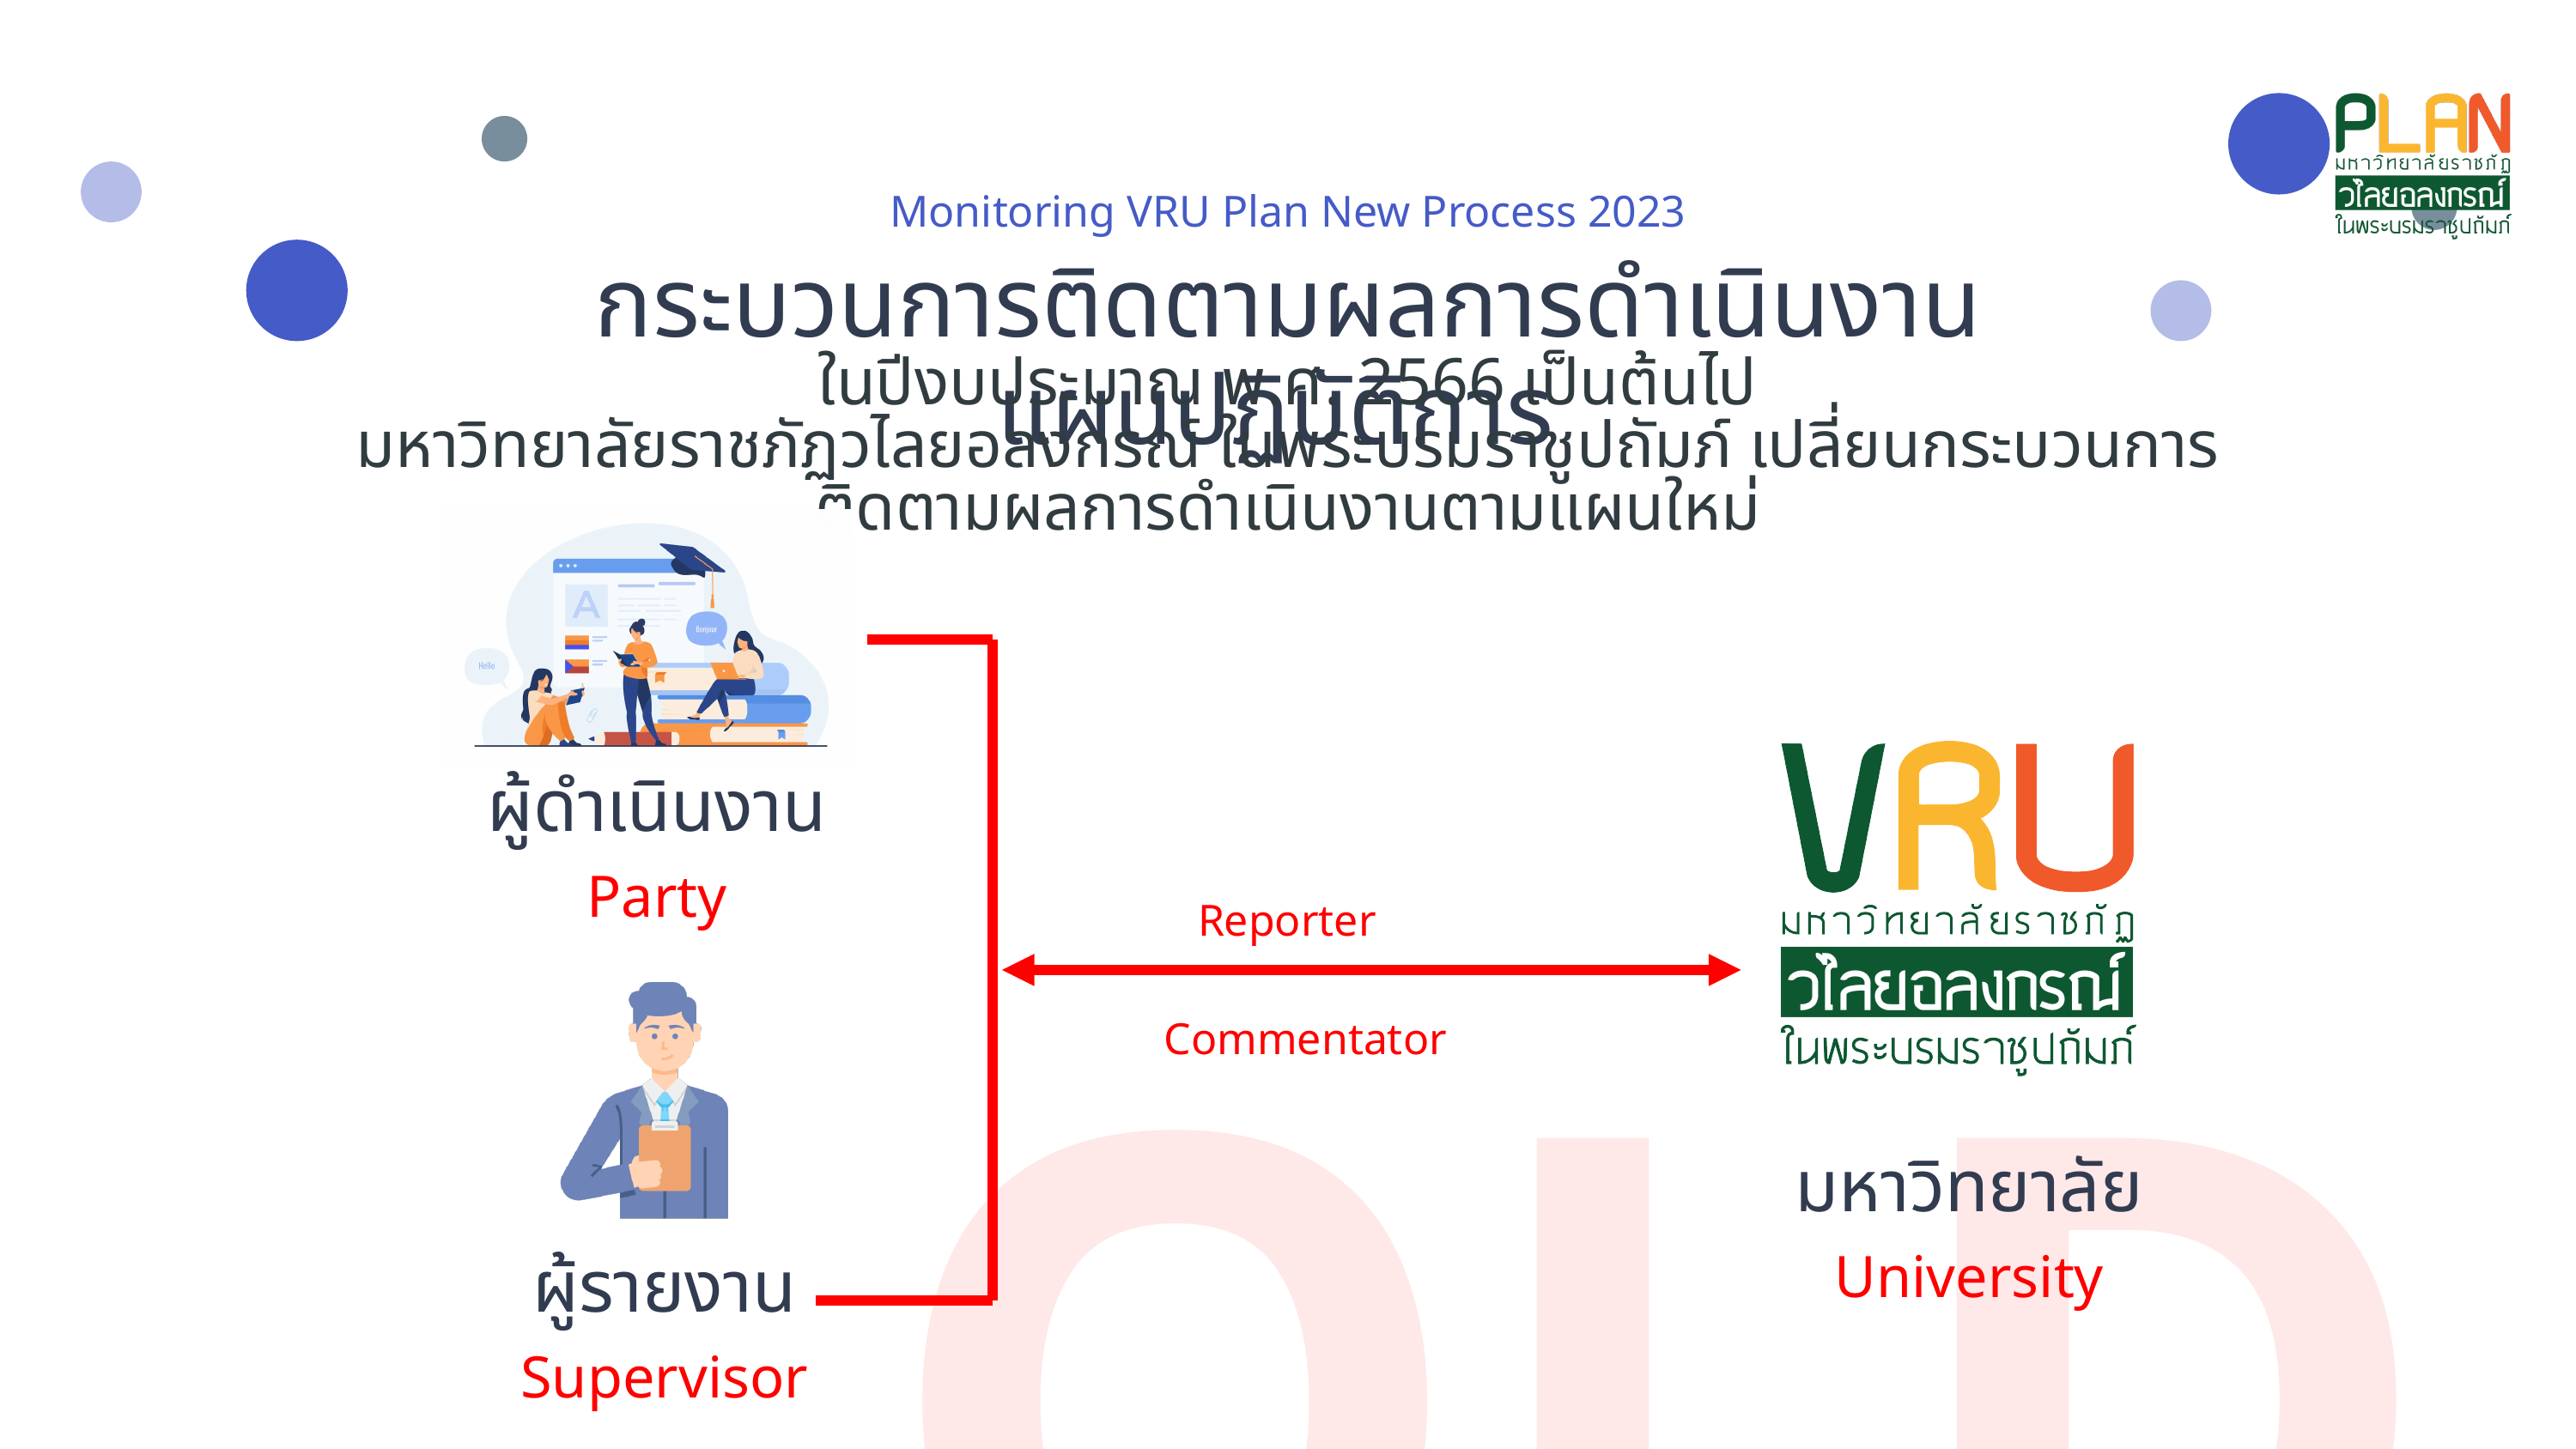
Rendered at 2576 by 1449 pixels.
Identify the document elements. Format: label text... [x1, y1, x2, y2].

text_box OLD [866, 919, 2576, 1449]
picture [544, 979, 786, 1221]
text_box มหาวิทยาลัย [1641, 1134, 2298, 1233]
text_box [80, 161, 143, 224]
picture [440, 509, 853, 767]
text_box Supervisor [337, 1334, 993, 1416]
text_box กระบวนการติดตามผลการดำเนินงานแผนปฏิบัติการ [527, 242, 2049, 349]
text_box [2149, 279, 2213, 343]
text_box University [1641, 1234, 2298, 1316]
text_box Reporter [1121, 887, 1453, 952]
text_box Monitoring VRU Plan New Process 2023 [527, 177, 2049, 242]
text_box [2227, 92, 2325, 196]
text_box Party [329, 853, 985, 936]
picture [2325, 61, 2522, 248]
text_box Commentator [1139, 1005, 1471, 1070]
text_box ในปีงบประมาณ พ.ศ. 2566 เป็นต้นไป มหาวิทยาลัยราชภัฏวไลยอลงกรณ์ ในพระบรมราชูปถัมภ์ เปลี่ยนกระบวนการติดตามผลการดำเนินงานตามแผนใหม่ [278, 349, 2298, 549]
text_box ผู้ดำเนินงาน [329, 754, 985, 852]
text_box ผู้รายงาน [337, 1234, 993, 1333]
picture [1761, 715, 2158, 1093]
text_box [245, 239, 349, 343]
text_box [480, 114, 529, 163]
